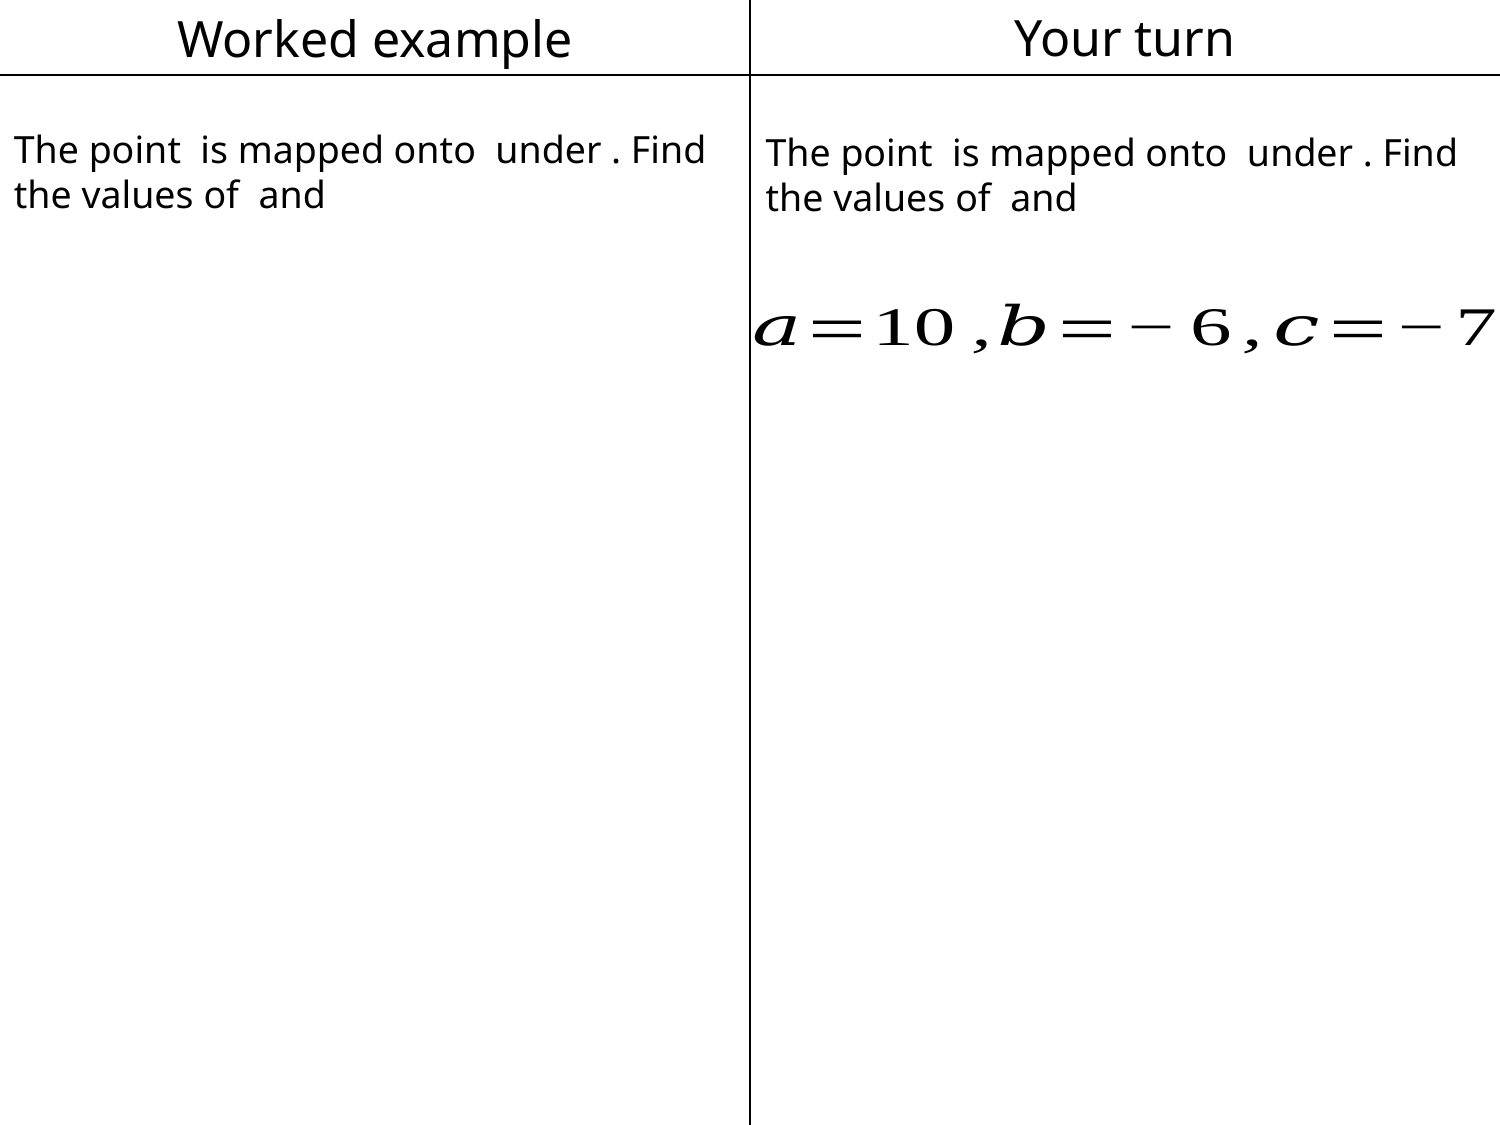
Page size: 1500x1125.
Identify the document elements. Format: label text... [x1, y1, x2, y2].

text_box Worked example [0, 0, 749, 74]
text_box Your turn [751, 0, 1500, 74]
